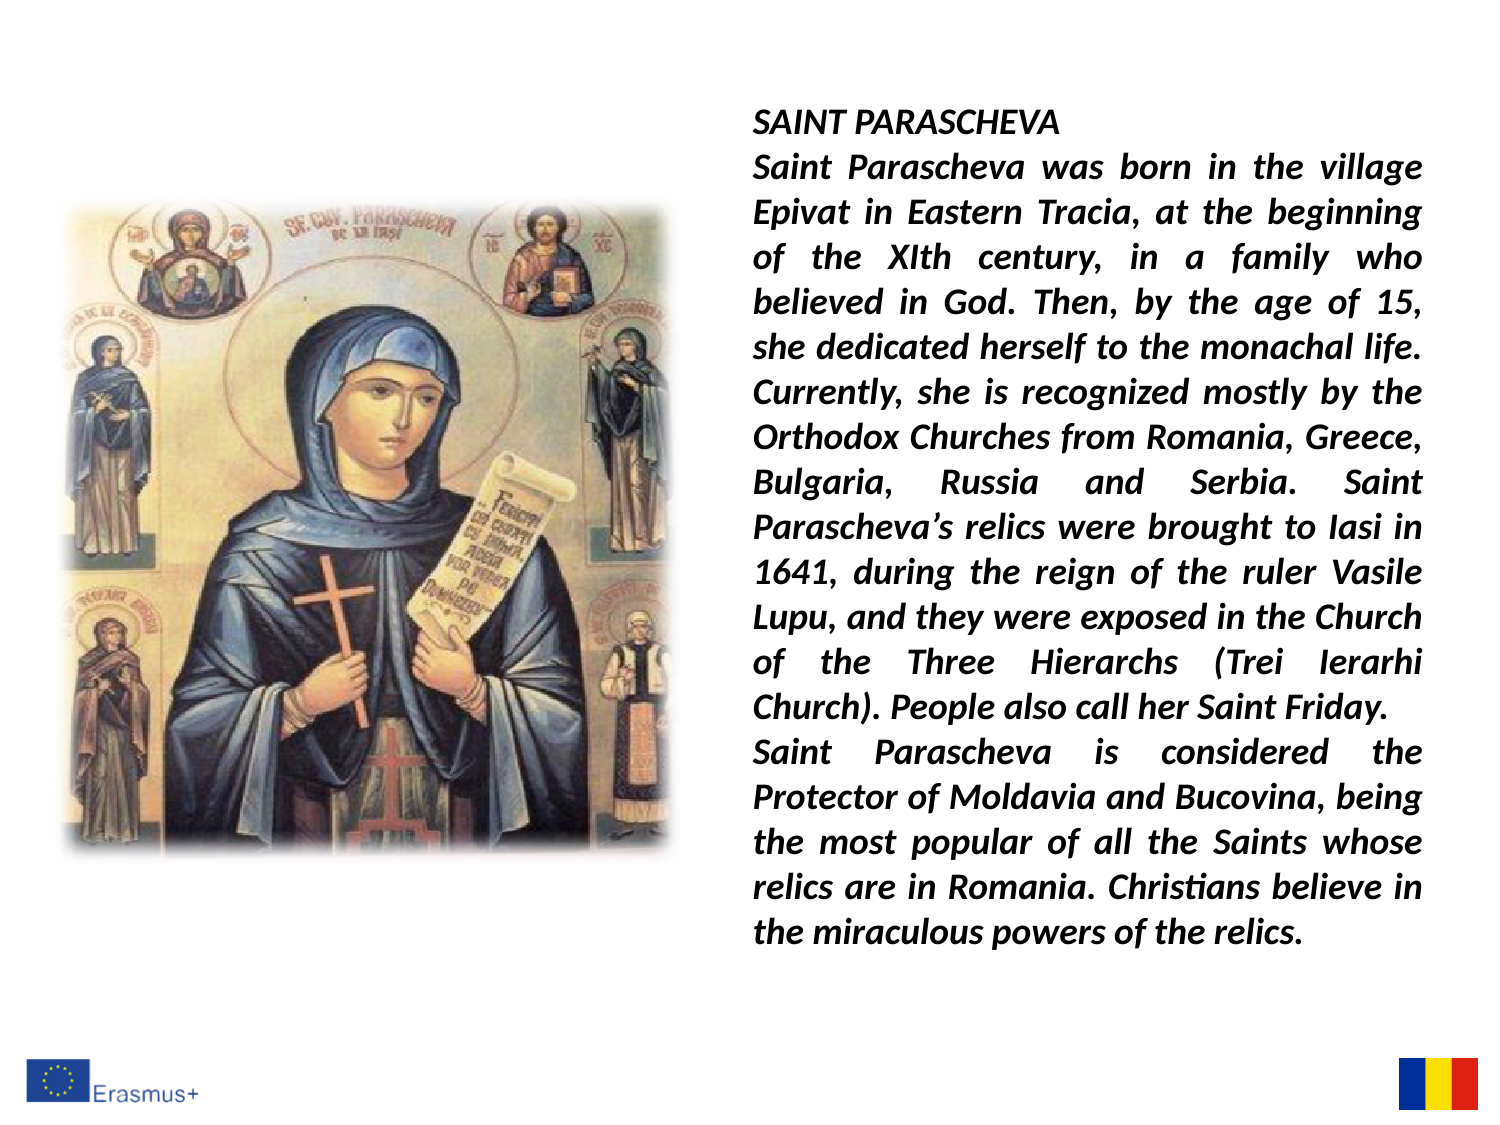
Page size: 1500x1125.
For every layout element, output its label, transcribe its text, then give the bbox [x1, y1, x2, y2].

picture [1399, 1058, 1478, 1111]
text_box SAINT PARASCHEVA Saint Parascheva was born in the village Epivat in Eastern Tracia, at the beginning of the XIth century, in a family who believed in God. Then, by the age of 15, she dedicated herself to the monachal life. Currently, she is recognized mostly by the Orthodox Churches from Romania, Greece, Bulgaria, Russia and Serbia. Saint Parascheva’s relics were brought to Iasi in 1641, during the reign of the ruler Vasile Lupu, and they were exposed in the Church of the Three Hierarchs (Trei Ierarhi Church). People also call her Saint Friday. Saint Parascheva is considered the Protector of Moldavia and Bucovina, being the most popular of all the Saints whose relics are in Romania. Christians believe in the miraculous powers of the relics. [738, 89, 1439, 960]
picture [25, 1058, 200, 1111]
picture [52, 194, 680, 864]
